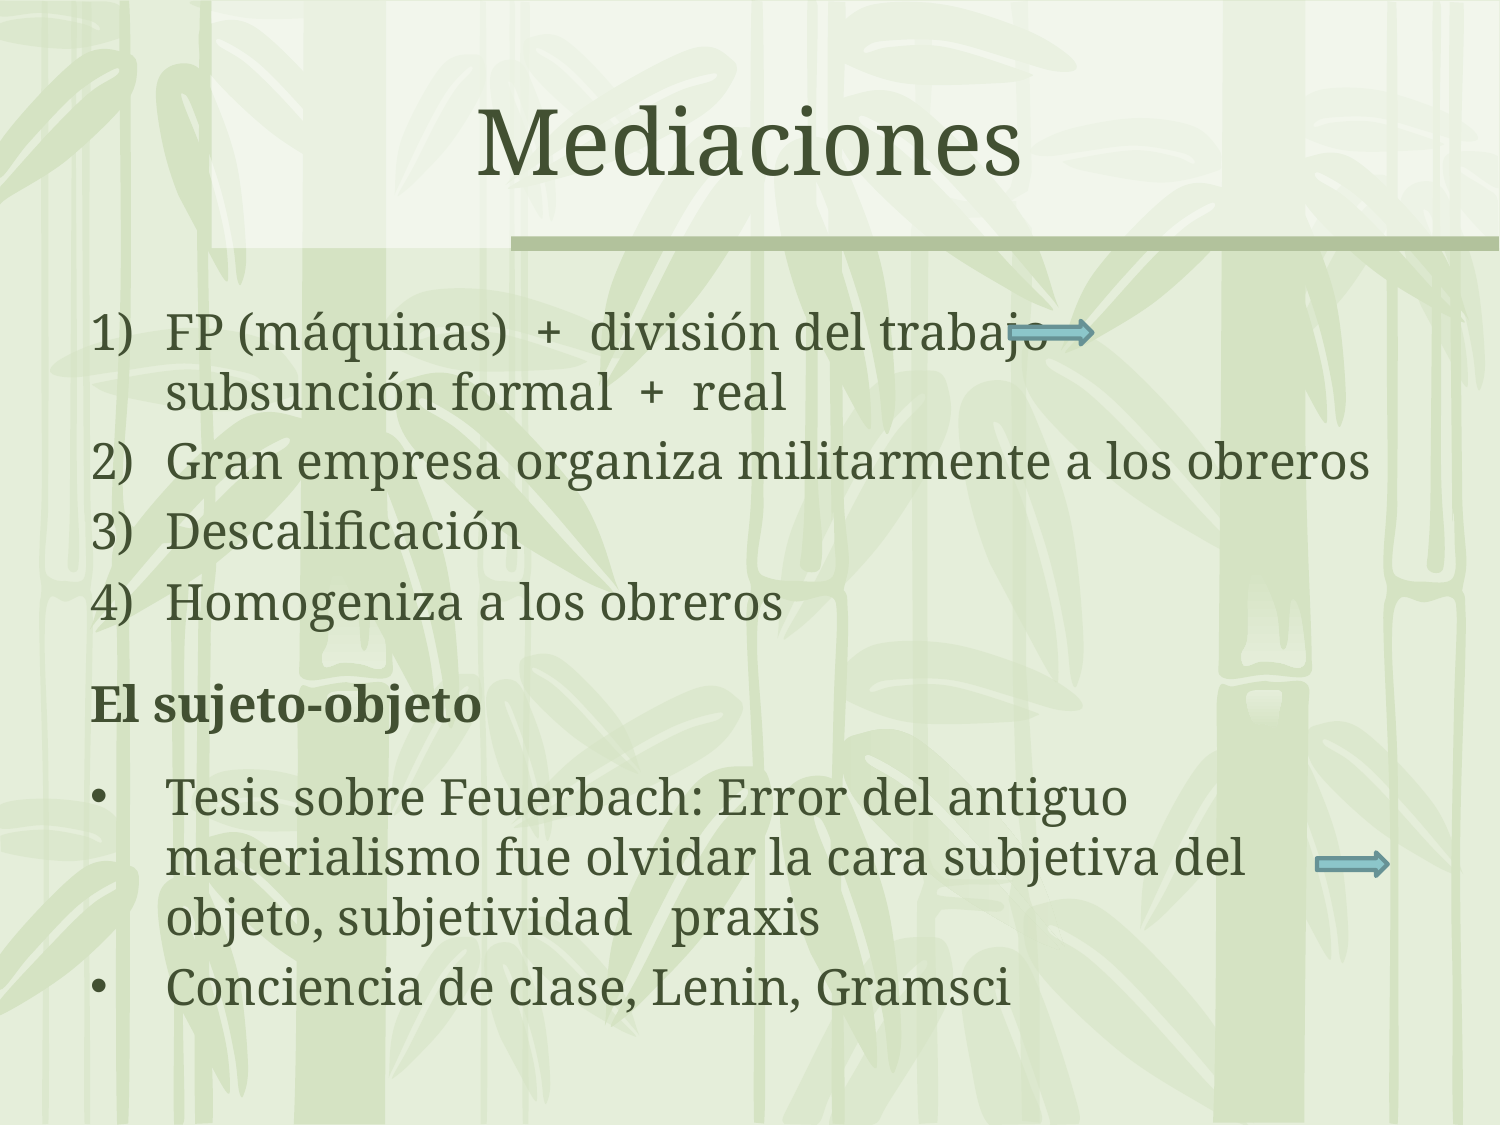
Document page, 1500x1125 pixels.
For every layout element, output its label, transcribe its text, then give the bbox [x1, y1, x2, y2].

list FP (máquinas) + división del trabajo subsunción formal + real Gran empresa organiza militarmente a los obreros Descalificación Homogeniza a los obreros El sujeto-objeto Tesis sobre Feuerbach: Error del antiguo materialismo fue olvidar la cara subjetiva del objeto, subjetividad praxis Conciencia de clase, Lenin, Gramsci [74, 292, 1426, 1036]
title Mediaciones [74, 44, 1426, 233]
text_box [1314, 850, 1390, 878]
text_box [1007, 318, 1095, 347]
